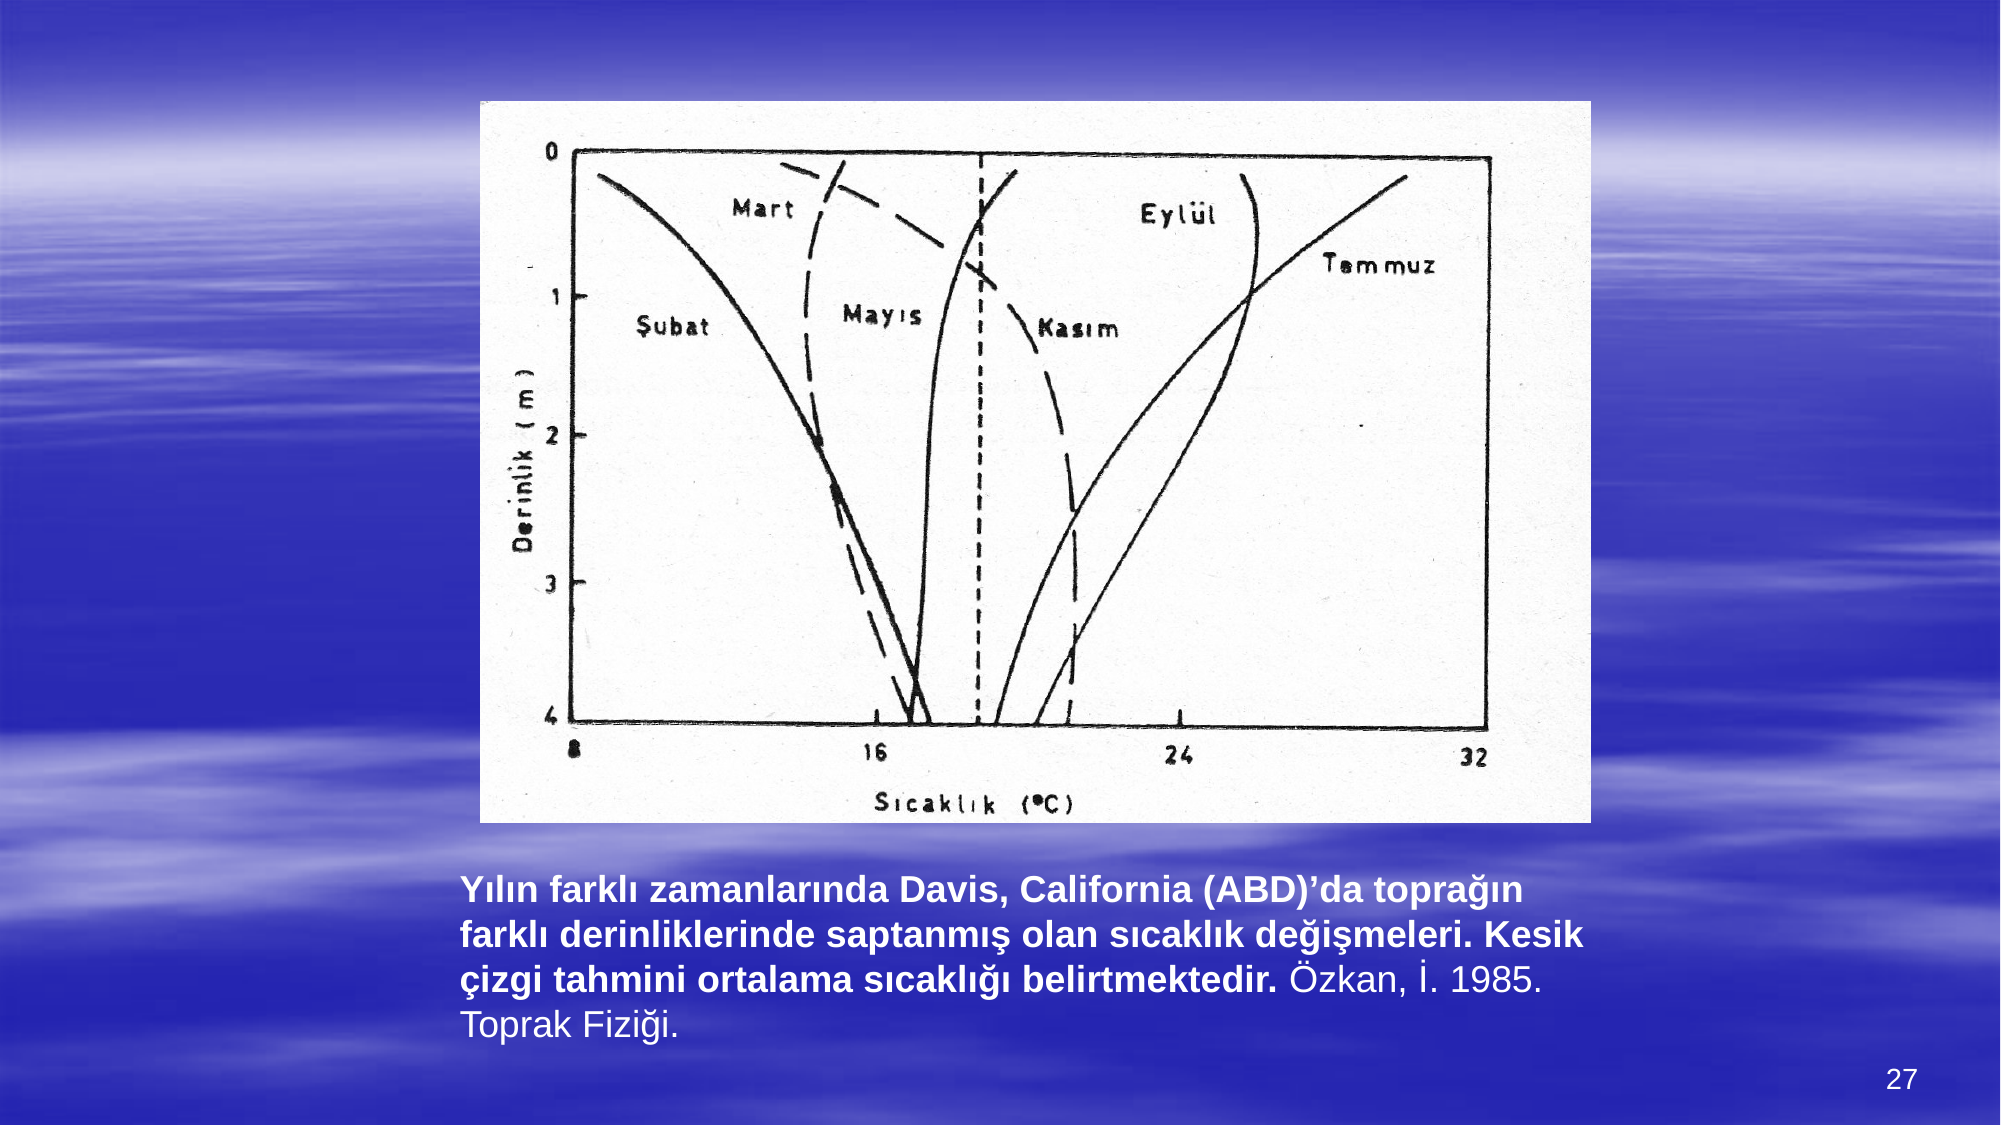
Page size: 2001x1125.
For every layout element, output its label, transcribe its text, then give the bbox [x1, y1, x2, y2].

picture [479, 101, 1591, 823]
text_box Yılın farklı zamanlarında Davis, California (ABD)’da toprağın farklı derinliklerinde saptanmış olan sıcaklık değişmeleri. Kesik çizgi tahmini ortalama sıcaklığı belirtmektedir. Özkan, İ. 1985. Toprak Fiziği. [444, 857, 1627, 1053]
slide_number 27 [1433, 1024, 1934, 1103]
